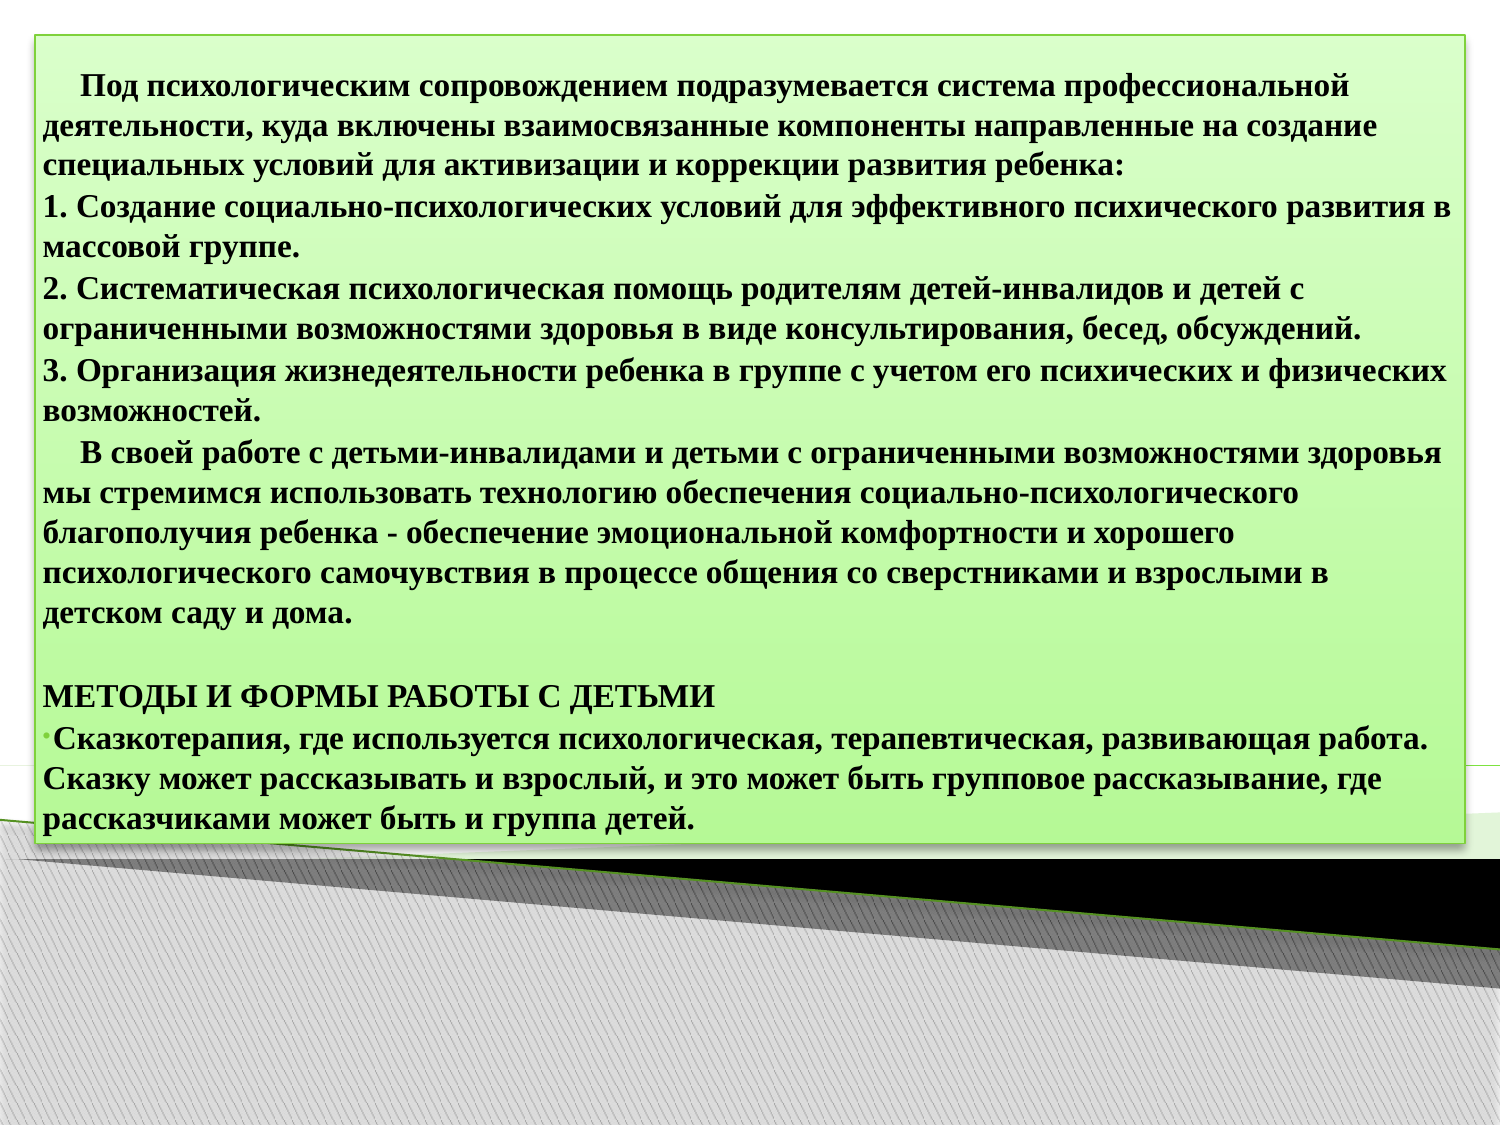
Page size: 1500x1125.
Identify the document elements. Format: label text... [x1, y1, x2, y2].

subtitle Под психологическим сопровождением подразумевается система профессиональной деятельности, куда включены взаимосвязанные компоненты направленные на создание специальных условий для активизации и коррекции развития ребенка: 1. Создание социально-психологических условий для эффективного психического развития в массовой группе. 2. Систематическая психологическая помощь родителям детей-инвалидов и детей с ограниченными возможностями здоровья в виде консультирования, бесед, обсуждений. 3. Организация жизнедеятельности ребенка в группе с учетом его психических и физических возможностей. В своей работе с детьми-инвалидами и детьми с ограниченными возможностями здоровья мы стремимся использовать технологию обеспечения социально-психологического благополучия ребенка - обеспечение эмоциональной комфортности и хорошего психологического самочувствия в процессе общения со сверстниками и взрослыми в детском саду и дома. МЕТОДЫ И ФОРМЫ РАБОТЫ С ДЕТЬМИ Сказкотерапия, где используется психологическая, терапевтическая, развивающая работа. Сказку может рассказывать и взрослый, и это может быть групповое рассказывание, где рассказчиками может быть и группа детей. [34, 34, 1466, 844]
picture [5, 859, 1500, 989]
